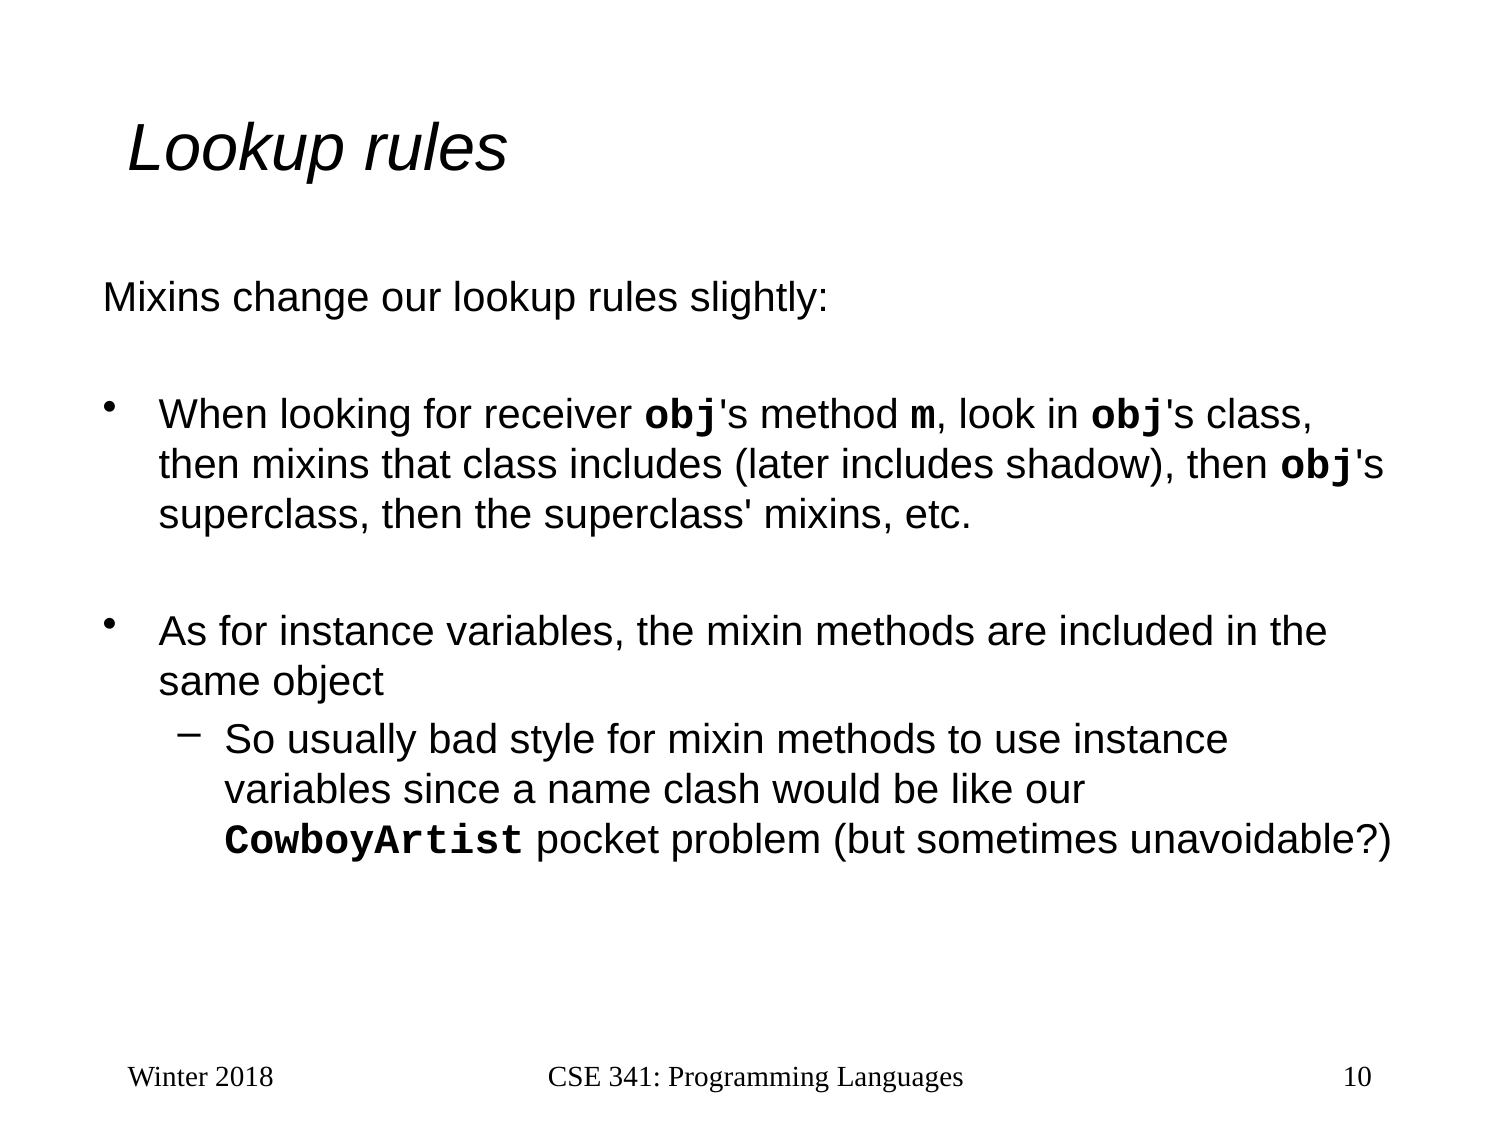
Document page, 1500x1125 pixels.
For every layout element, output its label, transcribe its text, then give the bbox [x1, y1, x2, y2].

footer CSE 341: Programming Languages [474, 1049, 1038, 1125]
slide_number 10 [1074, 1049, 1388, 1125]
list Mixins change our lookup rules slightly: When looking for receiver obj's method m, look in obj's class, then mixins that class includes (later includes shadow), then obj's superclass, then the superclass' mixins, etc. As for instance variables, the mixin methods are included in the same object So usually bad style for mixin methods to use instance variables since a name clash would be like our CowboyArtist pocket problem (but sometimes unavoidable?) [87, 262, 1413, 1001]
slide_number Winter 2018 [112, 1049, 426, 1125]
title Lookup rules [112, 49, 1388, 238]
